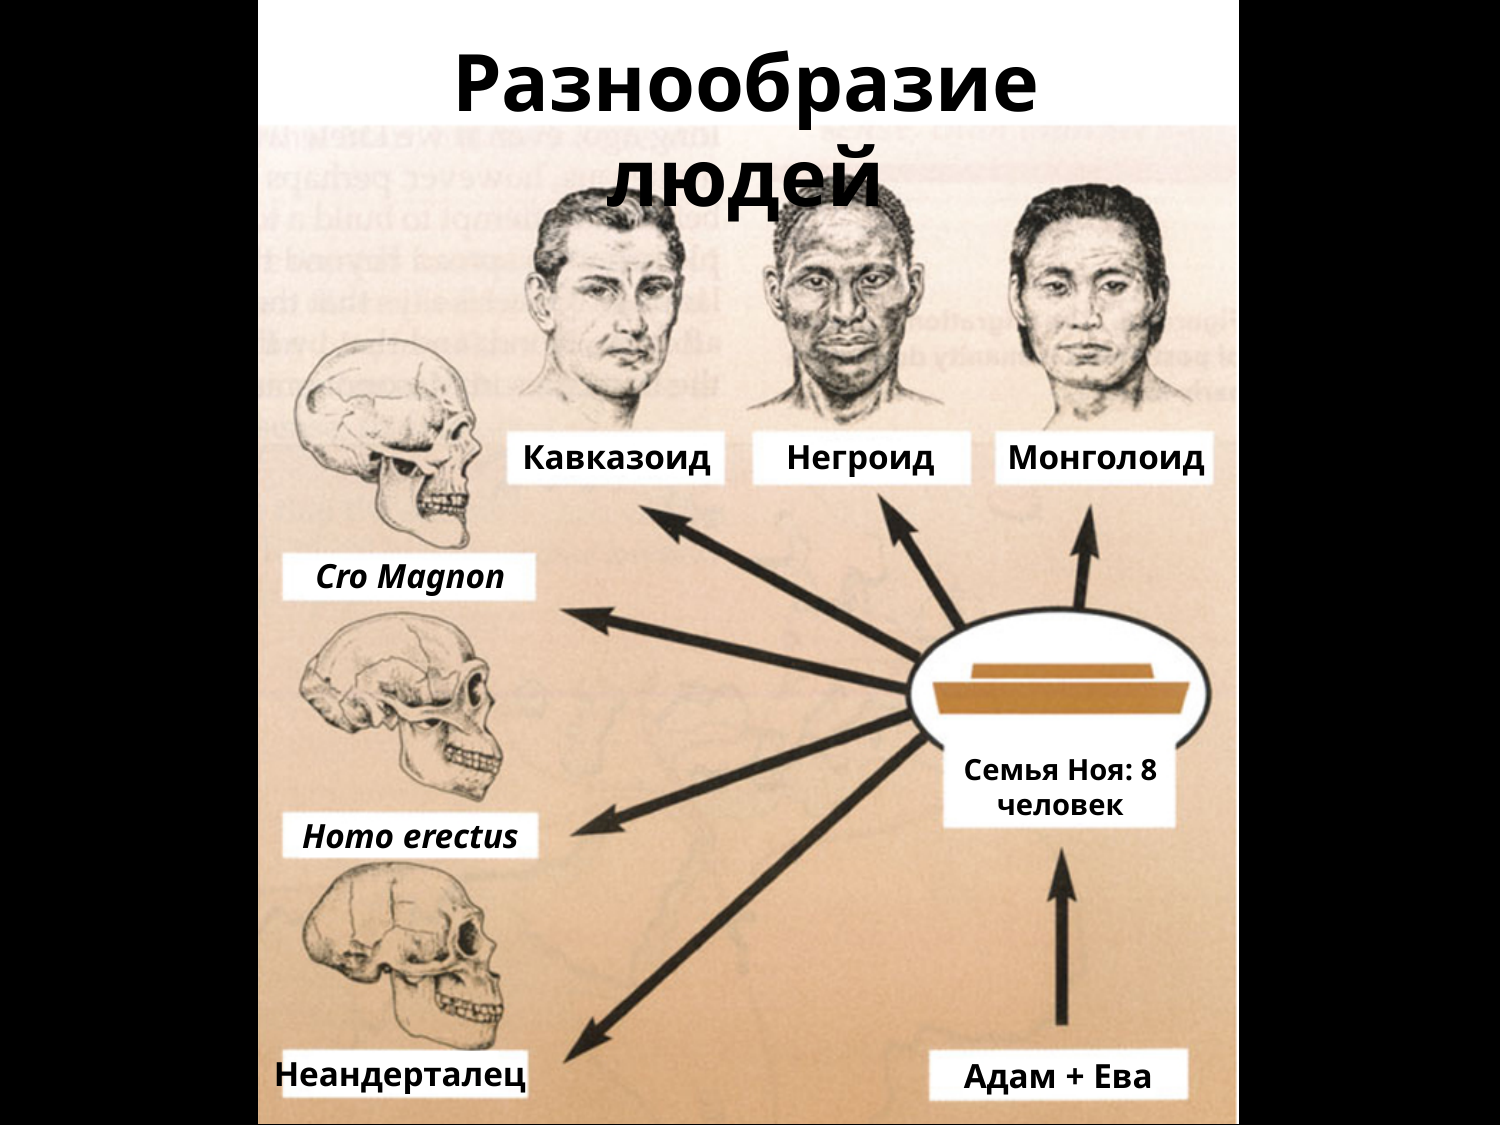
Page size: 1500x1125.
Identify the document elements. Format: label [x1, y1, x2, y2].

list [0, 0, 1500, 1125]
